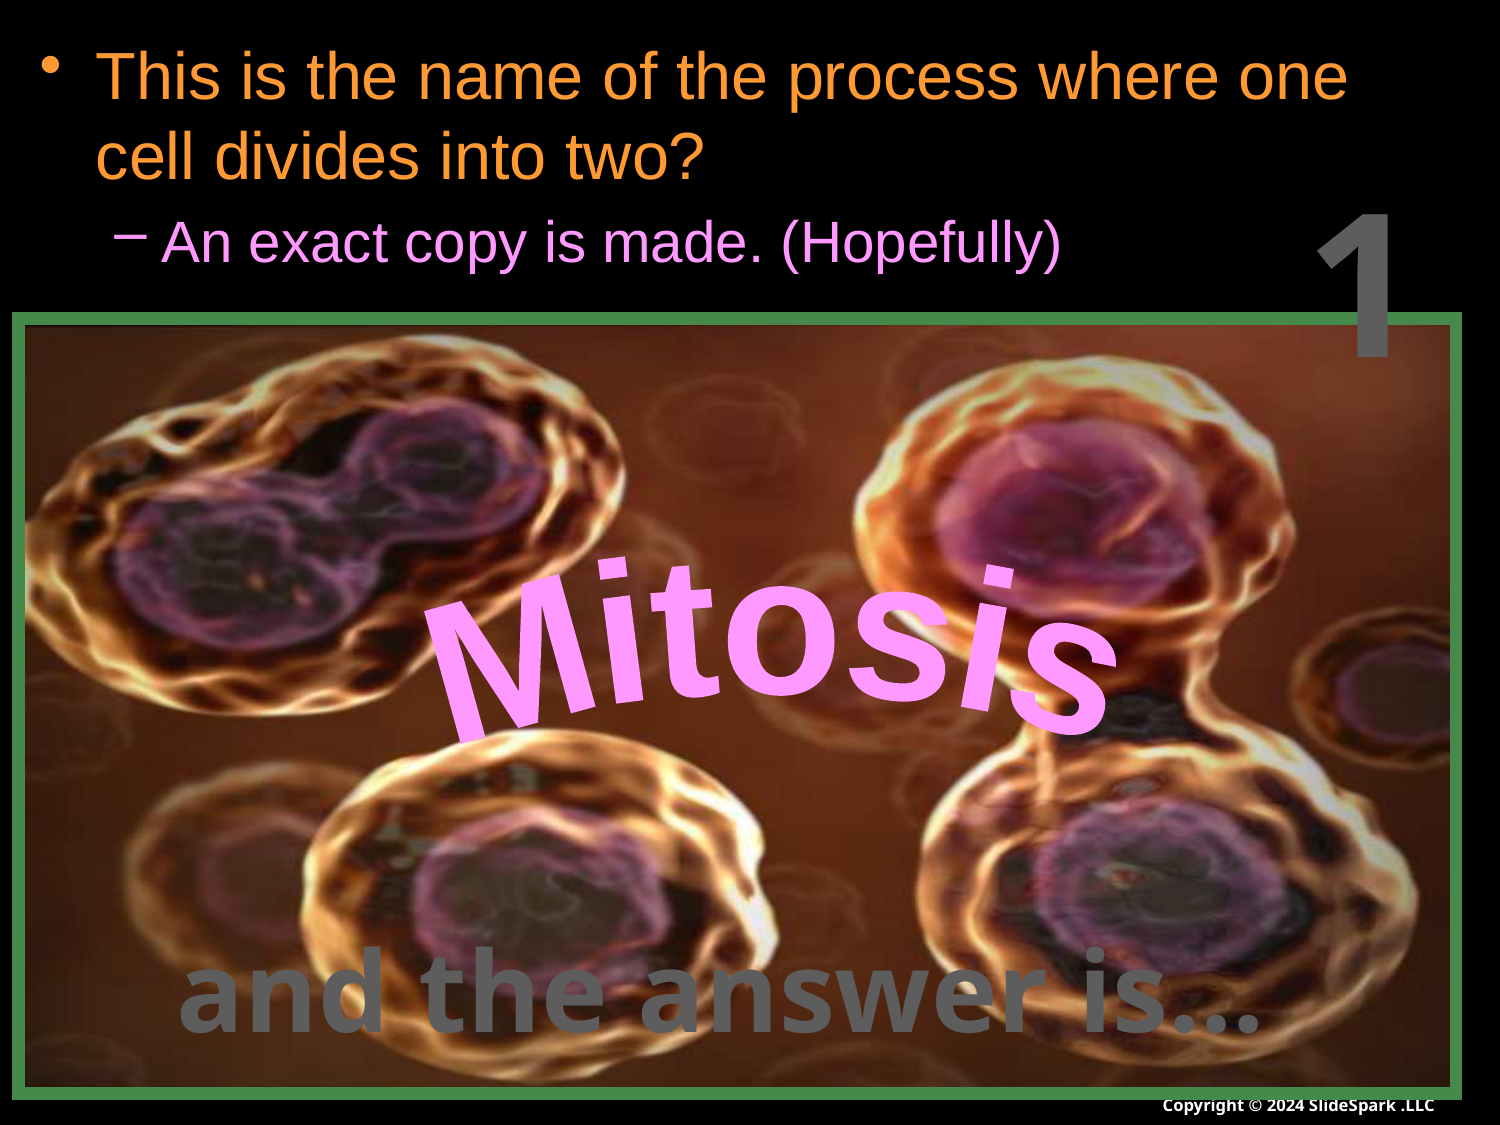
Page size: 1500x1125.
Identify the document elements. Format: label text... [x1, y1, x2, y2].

text_box Copyright © 2024 SlideSpark .LLC [937, 1100, 1450, 1123]
list This is the name of the process where one cell divides into two? An exact copy is made. (Hopefully) [24, 24, 1450, 312]
picture [24, 324, 1451, 1088]
text_box 1 [1290, 149, 1436, 323]
